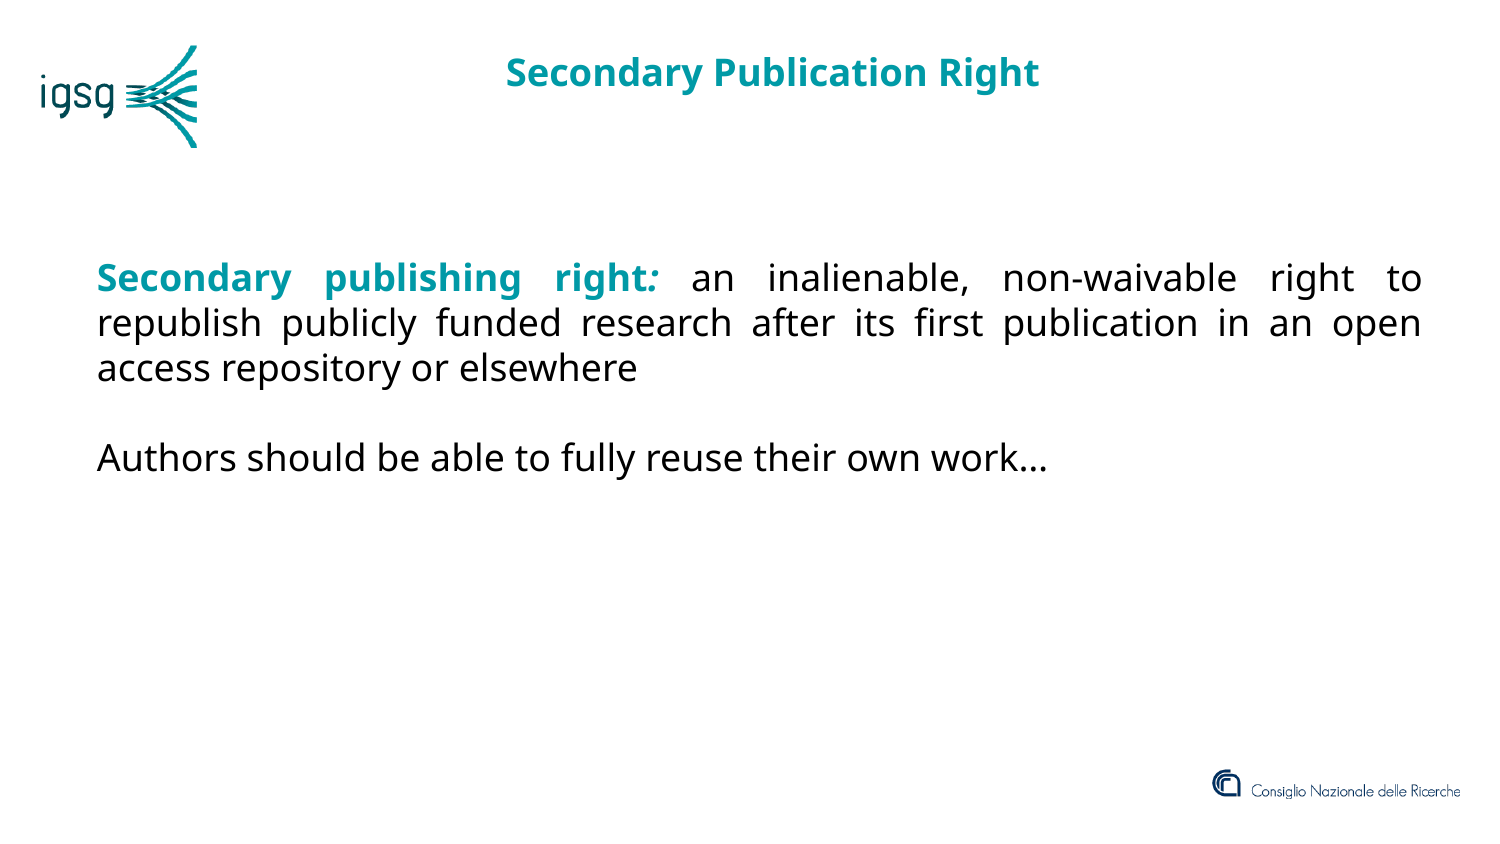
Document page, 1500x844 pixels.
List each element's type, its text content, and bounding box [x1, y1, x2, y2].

title Secondary Publication Right [130, 45, 1426, 183]
text_box Secondary publishing right: an inalienable, non-waivable right to republish publicly funded research after its first publication in an open access repository or elsewhere Authors should be able to fully reuse their own work… [82, 246, 1439, 532]
picture [41, 45, 130, 151]
picture [1212, 769, 1460, 799]
